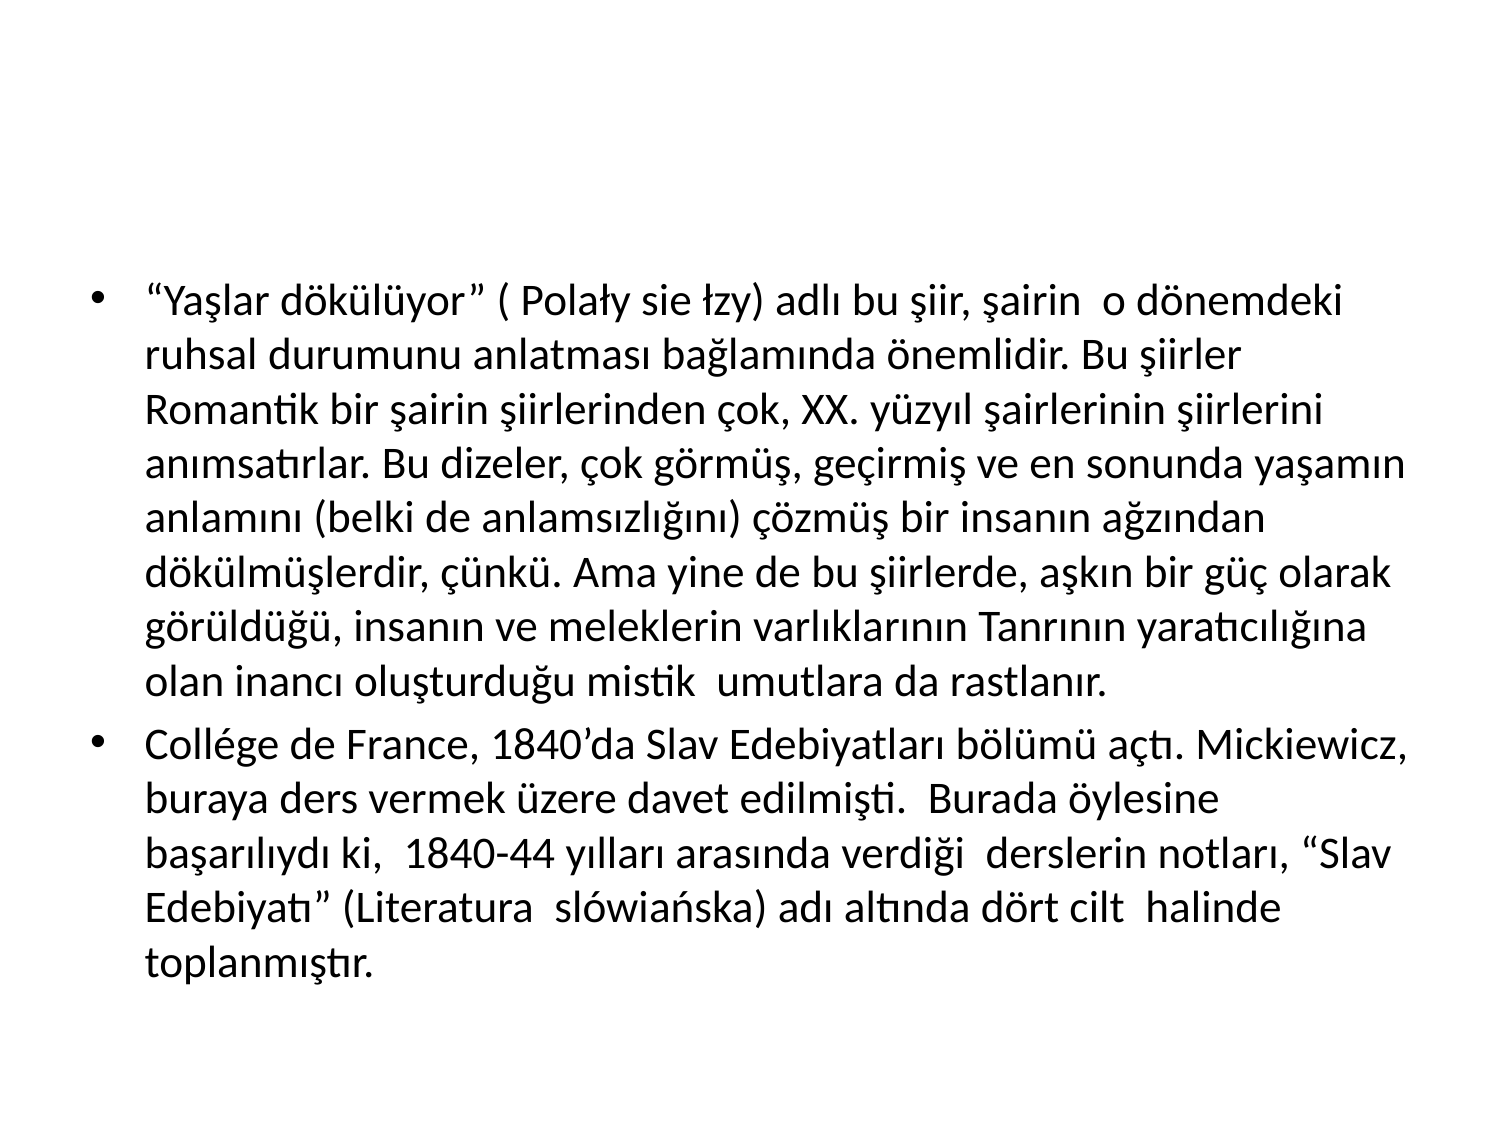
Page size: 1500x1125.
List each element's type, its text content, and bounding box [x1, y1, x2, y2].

list “Yaşlar dökülüyor” ( Polały sie łzy) adlı bu şiir, şairin o dönemdeki ruhsal durumunu anlatması bağlamında önemlidir. Bu şiirler Romantik bir şairin şiirlerinden çok, XX. yüzyıl şairlerinin şiirlerini anımsatırlar. Bu dizeler, çok görmüş, geçirmiş ve en sonunda yaşamın anlamını (belki de anlamsızlığını) çözmüş bir insanın ağzından dökülmüşlerdir, çünkü. Ama yine de bu şiirlerde, aşkın bir güç olarak görüldüğü, insanın ve meleklerin varlıklarının Tanrının yaratıcılığına olan inancı oluşturduğu mistik umutlara da rastlanır. Collége de France, 1840’da Slav Edebiyatları bölümü açtı. Mickiewicz, buraya ders vermek üzere davet edilmişti. Burada öylesine başarılıydı ki, 1840-44 yılları arasında verdiği derslerin notları, “Slav Edebiyatı” (Literatura slówiańska) adı altında dört cilt halinde toplanmıştır. [75, 262, 1425, 1005]
